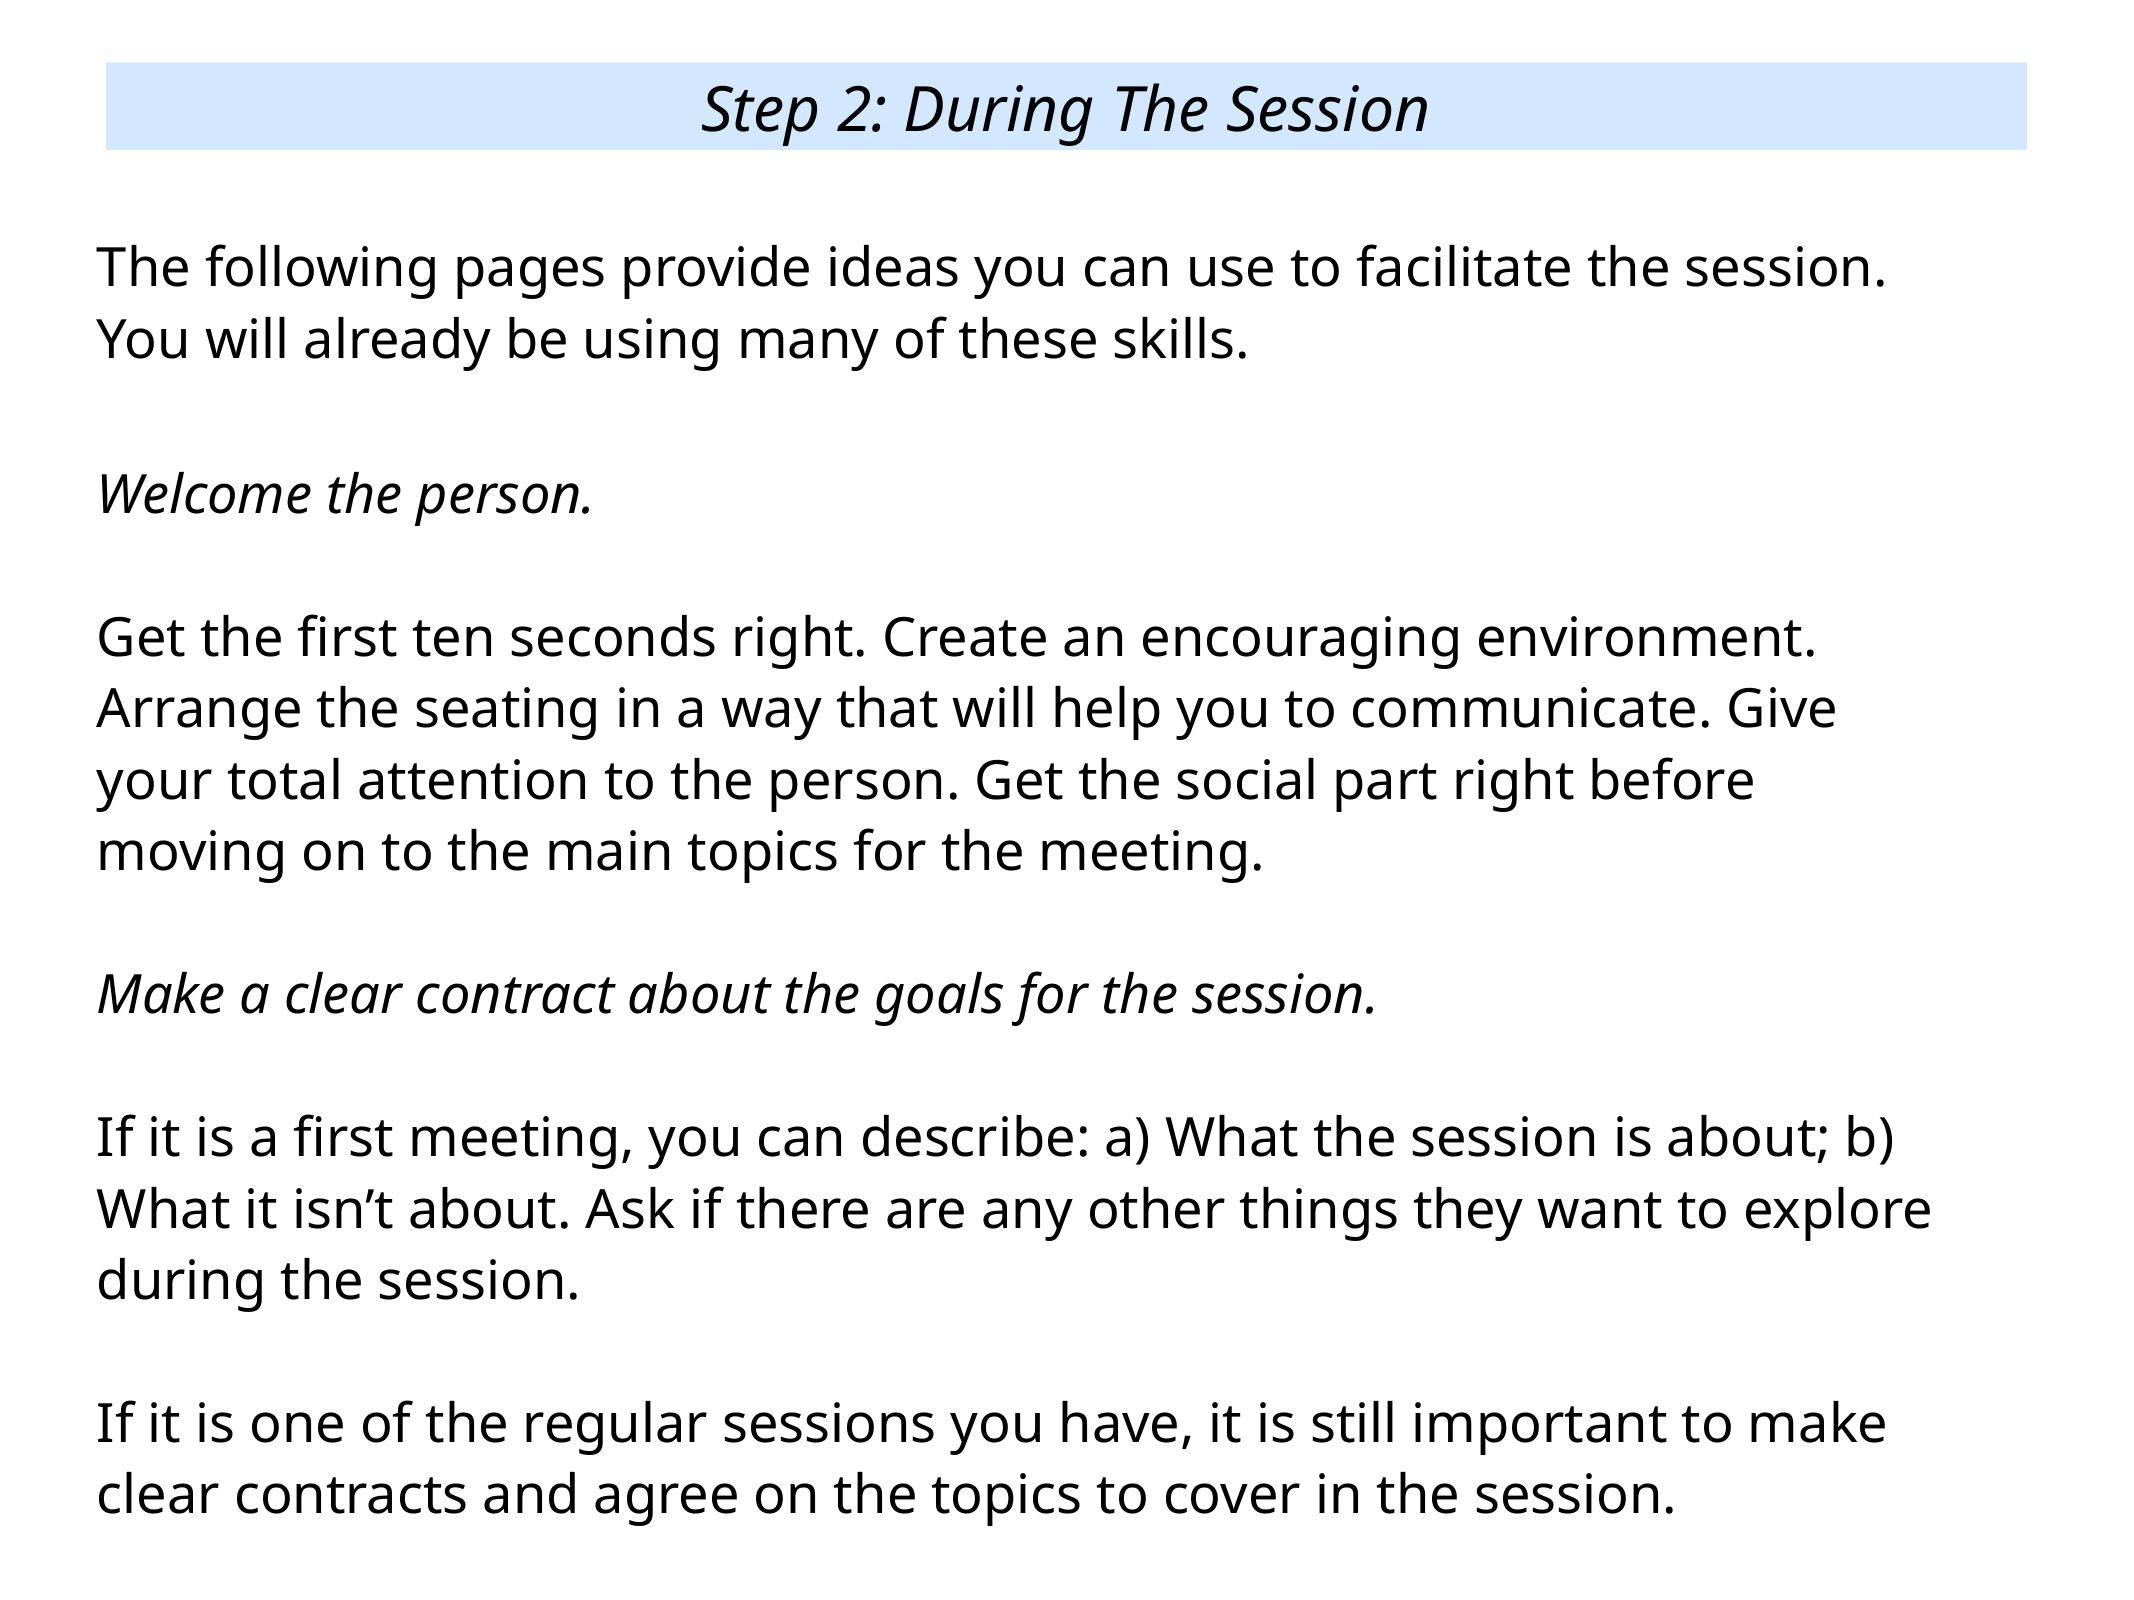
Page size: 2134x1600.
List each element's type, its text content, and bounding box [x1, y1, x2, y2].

text_box The following pages provide ideas you can use to facilitate the session. You will already be using many of these skills. Welcome the person. Get the first ten seconds right. Create an encouraging environment. Arrange the seating in a way that will help you to communicate. Give your total attention to the person. Get the social part right before moving on to the main topics for the meeting. Make a clear contract about the goals for the session. If it is a first meeting, you can describe: a) What the session is about; b) What it isn’t about. Ask if there are any other things they want to explore during the session. If it is one of the regular sessions you have, it is still important to make clear contracts and agree on the topics to cover in the session. [90, 219, 2043, 1531]
text_box Step 2: During The Session [106, 62, 2027, 150]
